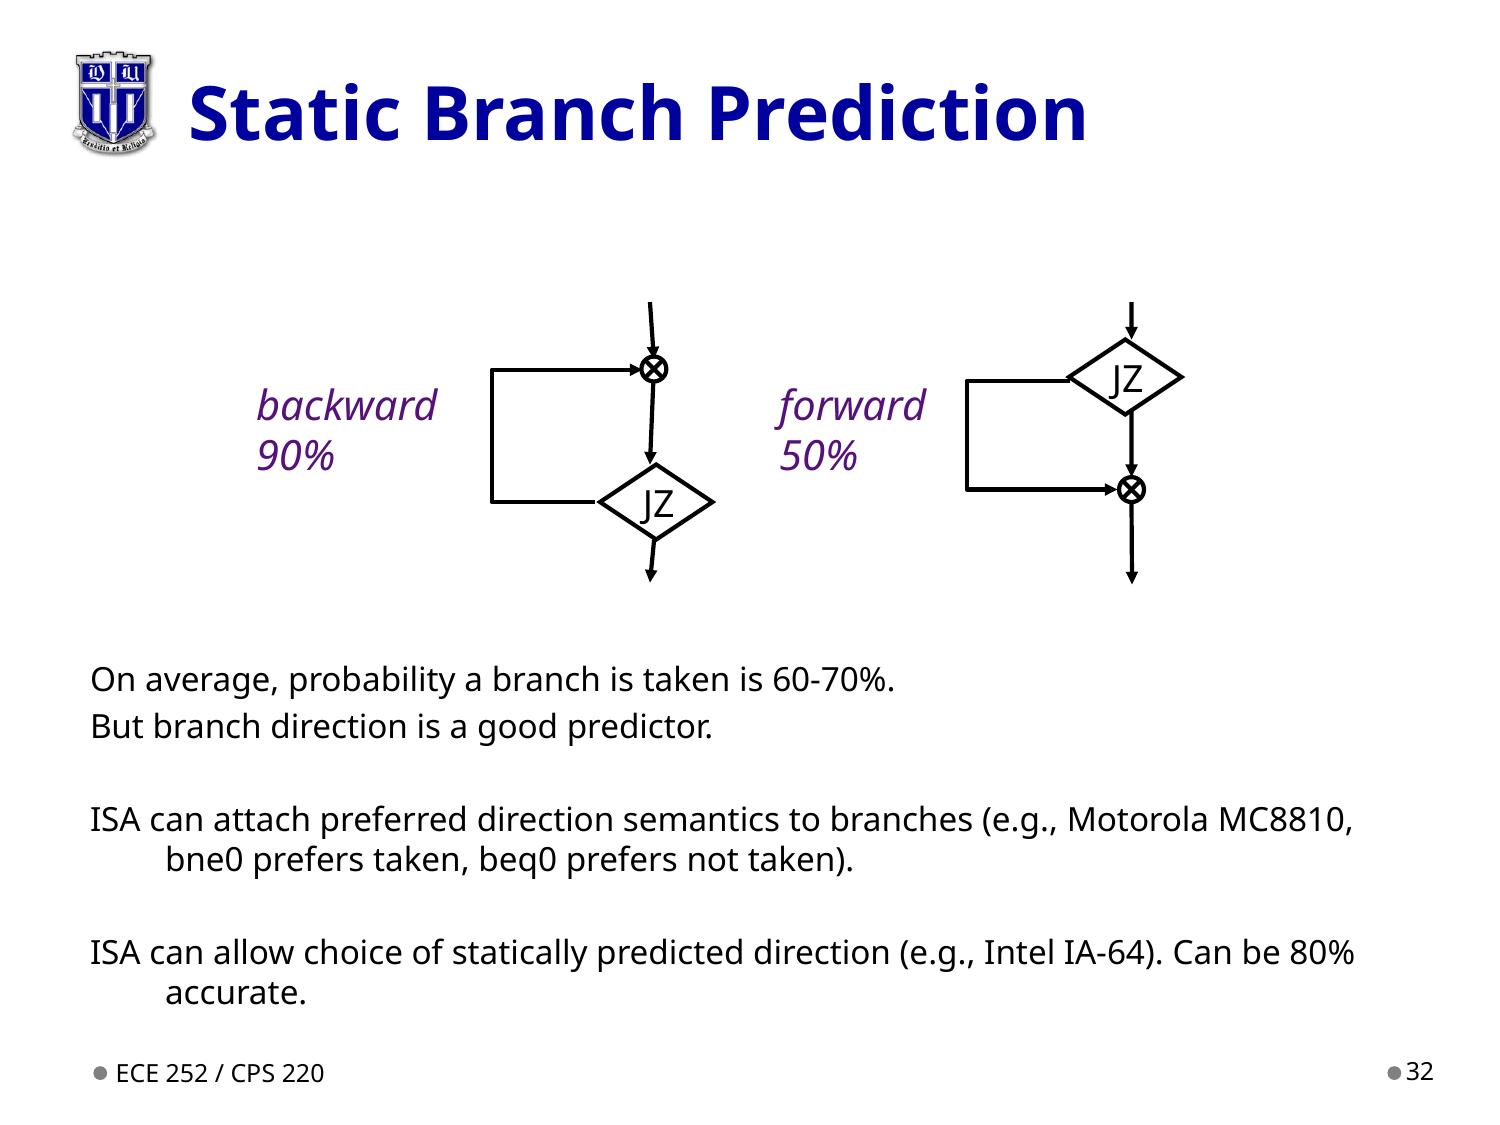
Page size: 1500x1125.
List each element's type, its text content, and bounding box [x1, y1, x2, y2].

text_box backward 90% [241, 371, 453, 487]
text_box forward 50% [764, 371, 942, 487]
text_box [966, 301, 1182, 585]
text_box Static Branch Prediction [173, 24, 1475, 163]
list On average, probability a branch is taken is 60-70%. But branch direction is a good predictor. ISA can attach preferred direction semantics to branches (e.g., Motorola MC8810, bne0 prefers taken, beq0 prefers not taken). ISA can allow choice of statically predicted direction (e.g., Intel IA-64). Can be 80% accurate. [75, 650, 1412, 1023]
footer ECE 252 / CPS 220 [108, 1042, 576, 1103]
slide_number 32 [1401, 1042, 1494, 1103]
picture [62, 45, 163, 161]
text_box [491, 301, 713, 583]
